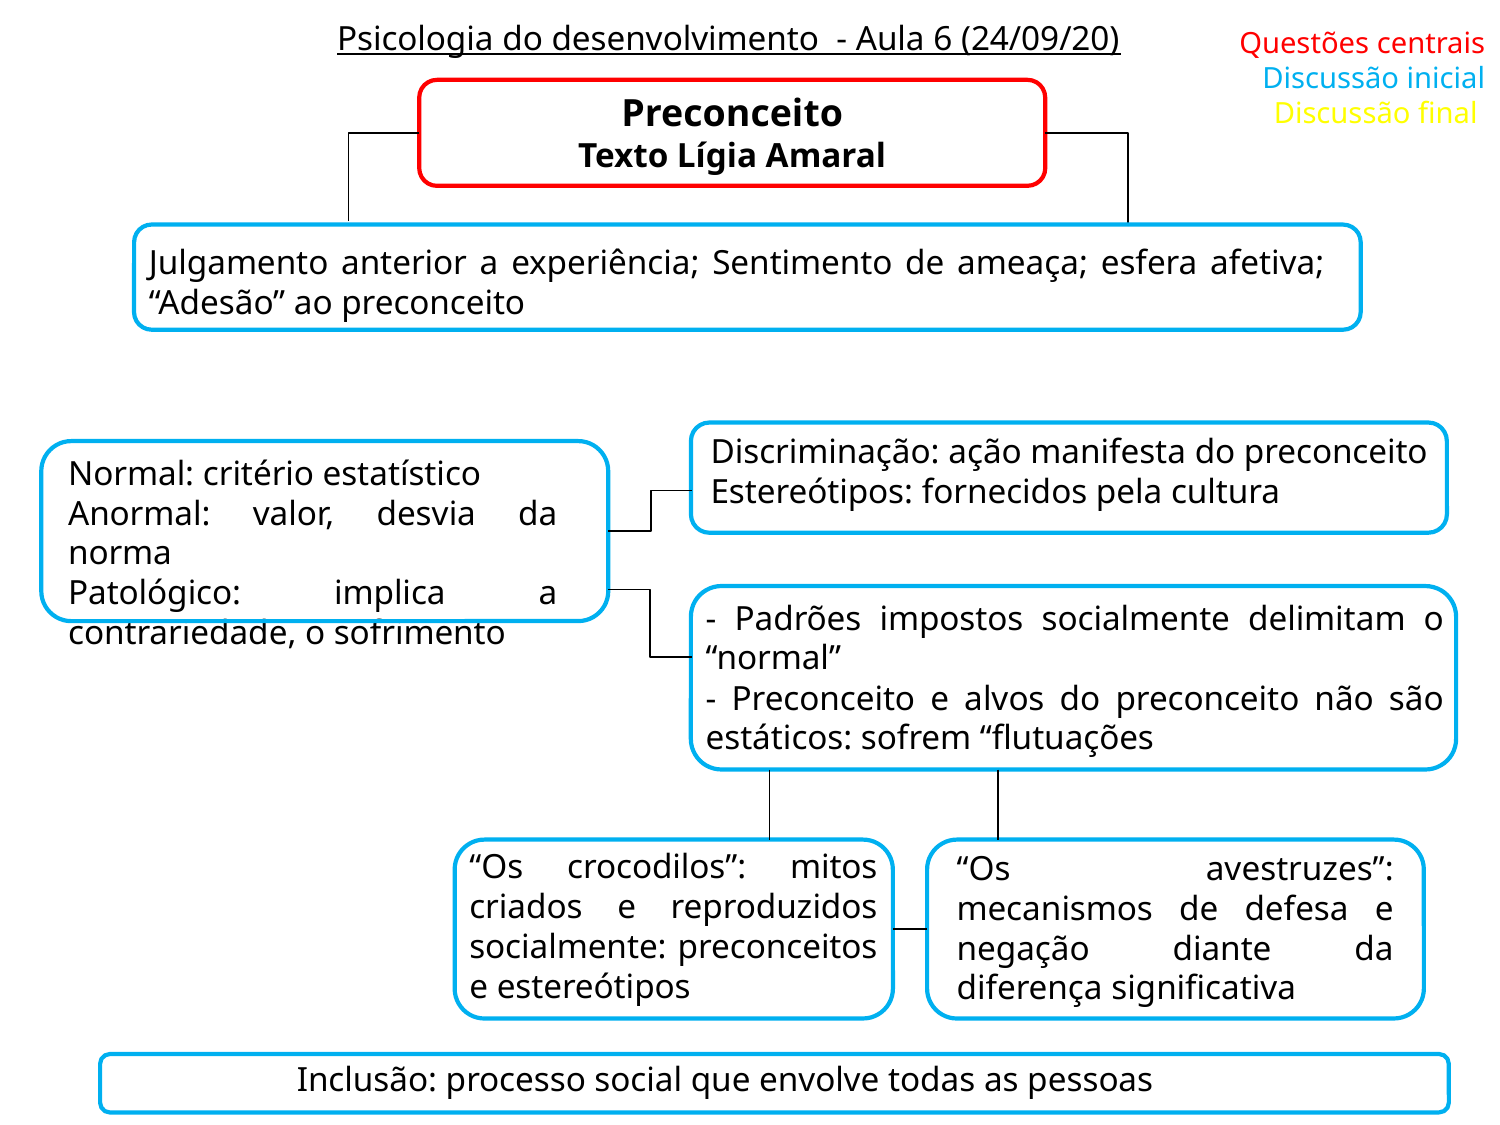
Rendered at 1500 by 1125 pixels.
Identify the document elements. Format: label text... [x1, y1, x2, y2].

text_box [417, 77, 1048, 188]
text_box Psicologia do desenvolvimento - Aula 6 (24/09/20) [96, 9, 1361, 64]
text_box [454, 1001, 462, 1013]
text_box [925, 841, 1426, 1021]
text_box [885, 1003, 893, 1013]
text_box [141, 222, 1363, 332]
text_box Normal: critério estatístico Anormal: valor, desvia da norma Patológico: implica a contrariedade, o sofrimento [53, 619, 573, 659]
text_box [607, 589, 692, 658]
text_box Discriminação: ação manifesta do preconceito Estereótipos: fornecidos pela cultura [695, 422, 1449, 518]
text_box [1045, 132, 1129, 225]
text_box - Padrões impostos socialmente delimitam o “normal” - Preconceito e alvos do preconceito não são estáticos: sofrem “flutuações [1445, 589, 1460, 764]
text_box [39, 438, 611, 624]
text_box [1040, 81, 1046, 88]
text_box “Os avestruzes”: mecanismos de defesa e negação diante da diferença significativa [941, 839, 1410, 1014]
text_box Julgamento anterior a experiência; Sentimento de ameaça; esfera afetiva; “Adesão” ao preconceito [134, 233, 1341, 329]
text_box [698, 518, 1449, 535]
text_box Inclusão: processo social que envolve todas as pessoas [282, 1051, 1174, 1106]
text_box [688, 583, 1459, 772]
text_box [339, 141, 429, 213]
text_box Questões centrais Discussão inicial Discussão final [1181, 17, 1500, 138]
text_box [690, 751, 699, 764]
text_box [131, 222, 1045, 321]
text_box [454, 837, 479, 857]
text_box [607, 490, 692, 532]
text_box [98, 1051, 1451, 1115]
text_box [452, 837, 896, 1021]
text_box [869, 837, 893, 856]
text_box [688, 426, 695, 491]
